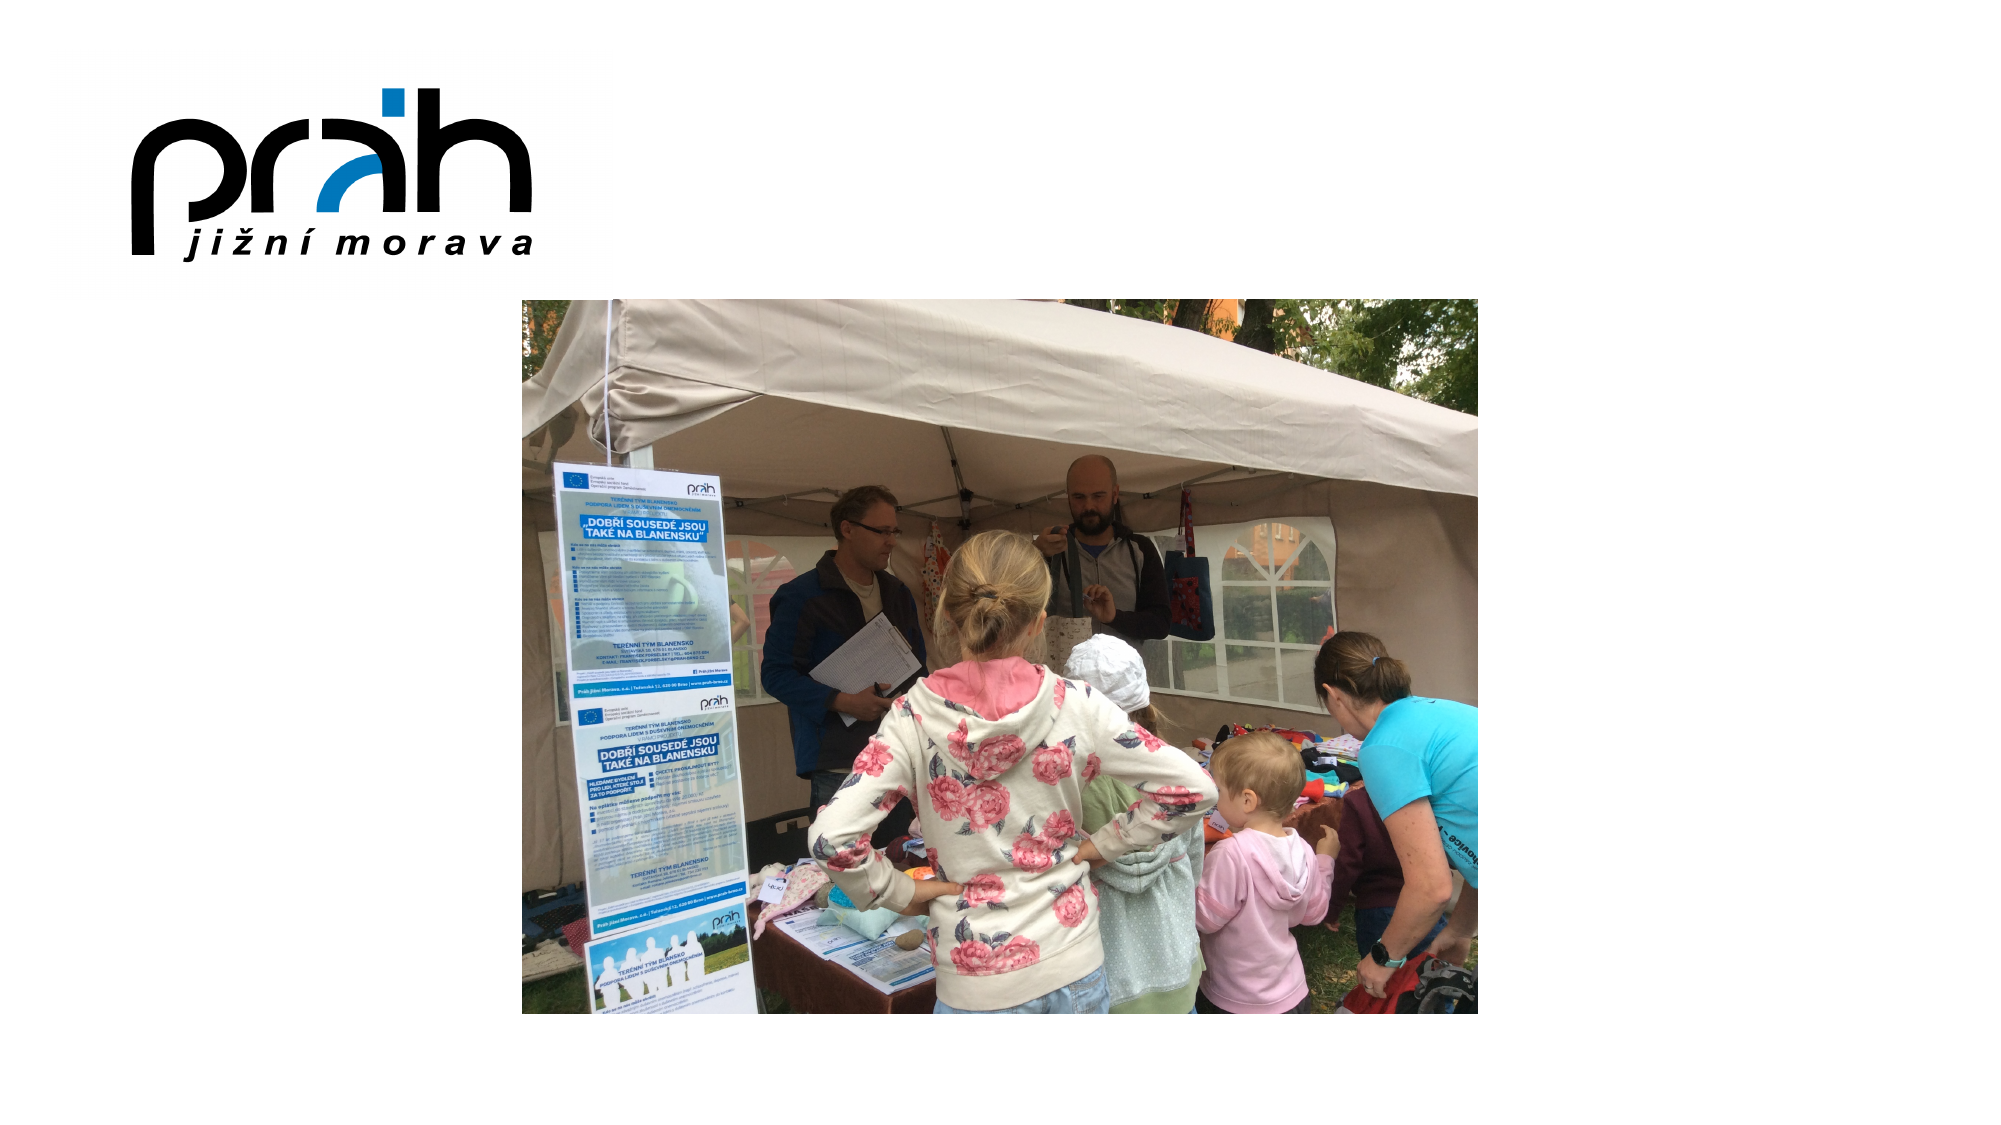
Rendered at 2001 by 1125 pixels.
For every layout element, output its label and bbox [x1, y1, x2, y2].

picture [49, 49, 613, 300]
list [522, 299, 1478, 1014]
